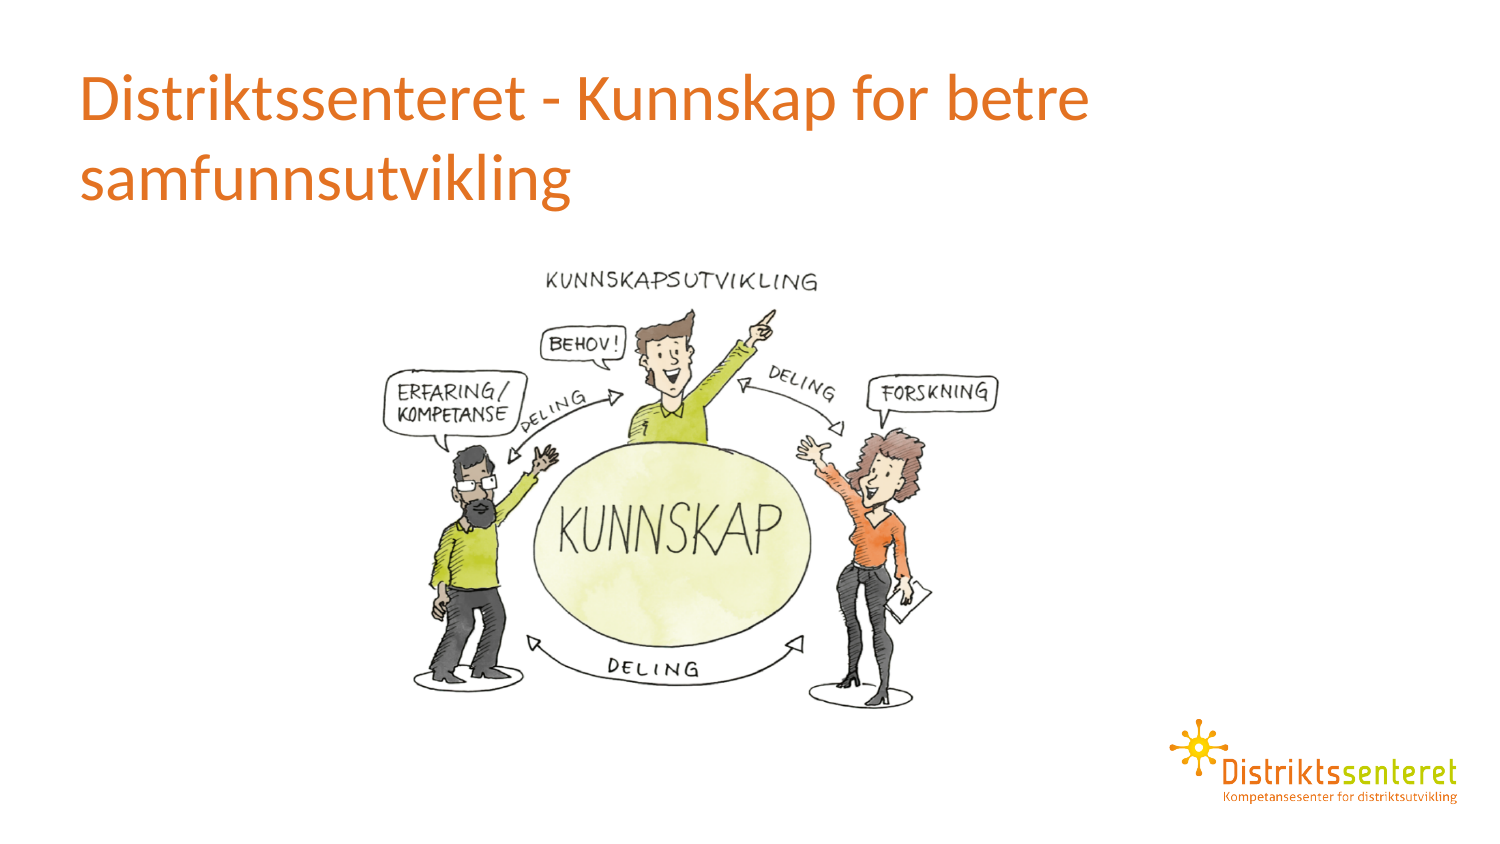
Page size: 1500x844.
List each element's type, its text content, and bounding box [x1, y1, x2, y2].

title Distriktssenteret - Kunnskap for betre samfunnsutvikling [64, 94, 1436, 174]
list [241, 244, 1164, 741]
picture [1149, 690, 1500, 844]
